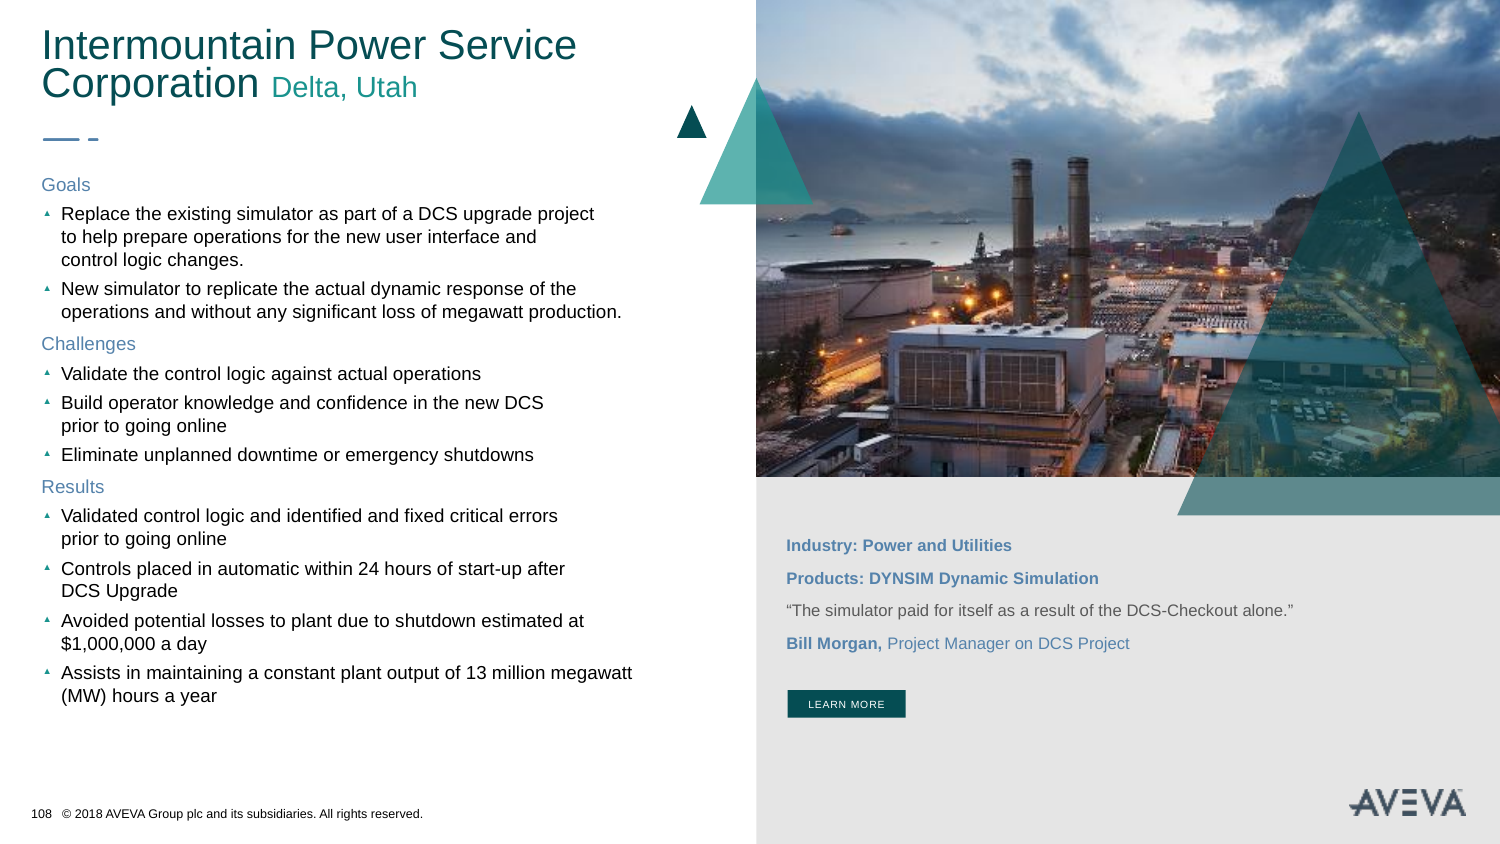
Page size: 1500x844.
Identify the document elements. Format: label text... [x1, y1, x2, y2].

text_box LEARN MORE [787, 689, 907, 719]
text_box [676, 77, 1500, 516]
footer © 2018 AVEVA Group plc and its subsidiaries. All rights reserved. [62, 806, 946, 829]
list Intermountain Power Service Corporation Delta, Utah [41, 30, 657, 127]
picture [756, 0, 1500, 77]
list Goals Replace the existing simulator as part of a DCS upgrade project to help prepare operations for the new user interface and control logic changes. New simulator to replicate the actual dynamic response of the operations and without any significant loss of megawatt production. Challenges Validate the control logic against actual operations Build operator knowledge and confidence in the new DCS prior to going online Eliminate unplanned downtime or emergency shutdowns Results Validated control logic and identified and fixed critical errors prior to going online Controls placed in automatic within 24 hours of start-up after DCS Upgrade Avoided potential losses to plant due to shutdown estimated at $1,000,000 a day Assists in maintaining a constant plant output of 13 million megawatt (MW) hours a year [41, 172, 657, 734]
list Industry: Power and Utilities Products: DYNSIM Dynamic Simulation “The simulator paid for itself as a result of the DCS-Checkout alone.” Bill Morgan, Project Manager on DCS Project [756, 516, 1500, 844]
